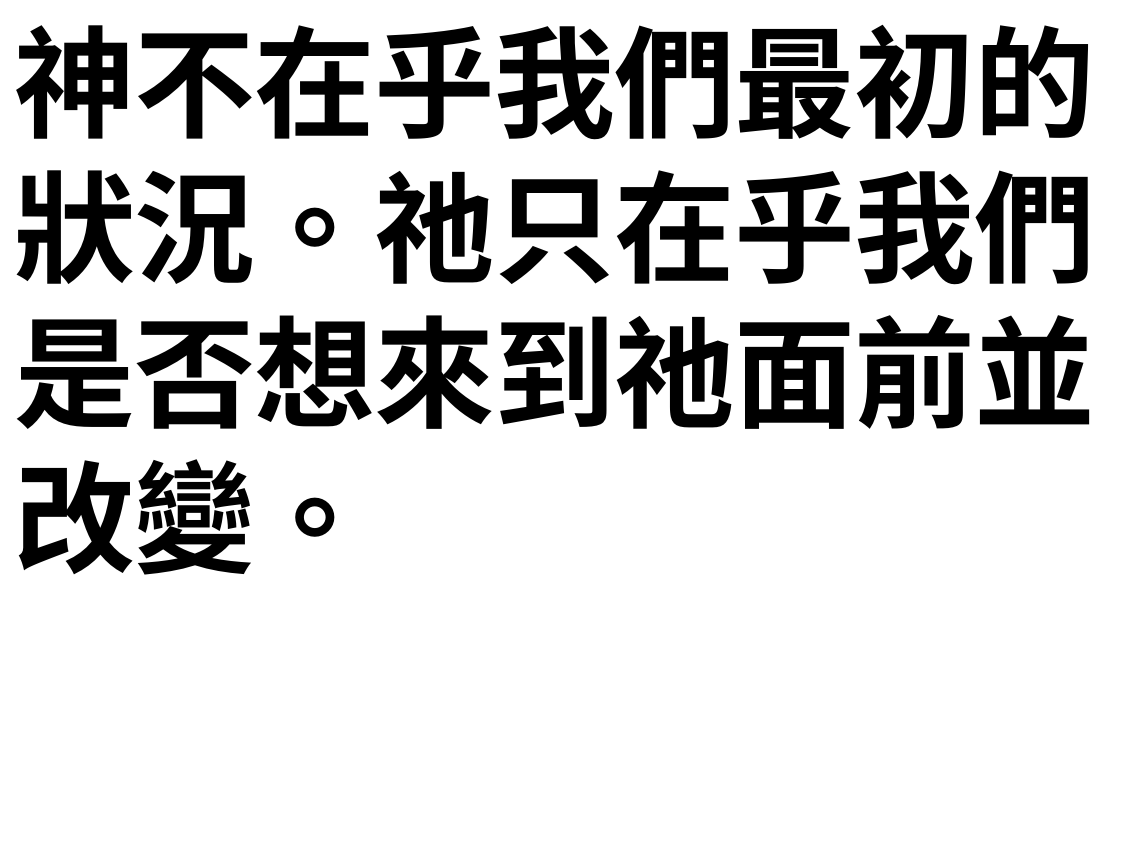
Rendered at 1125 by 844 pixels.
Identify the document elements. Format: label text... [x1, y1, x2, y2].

text_box 神不在乎我們最初的狀況。祂只在乎我們是否想來到祂面前並改變。 [0, 0, 1125, 595]
